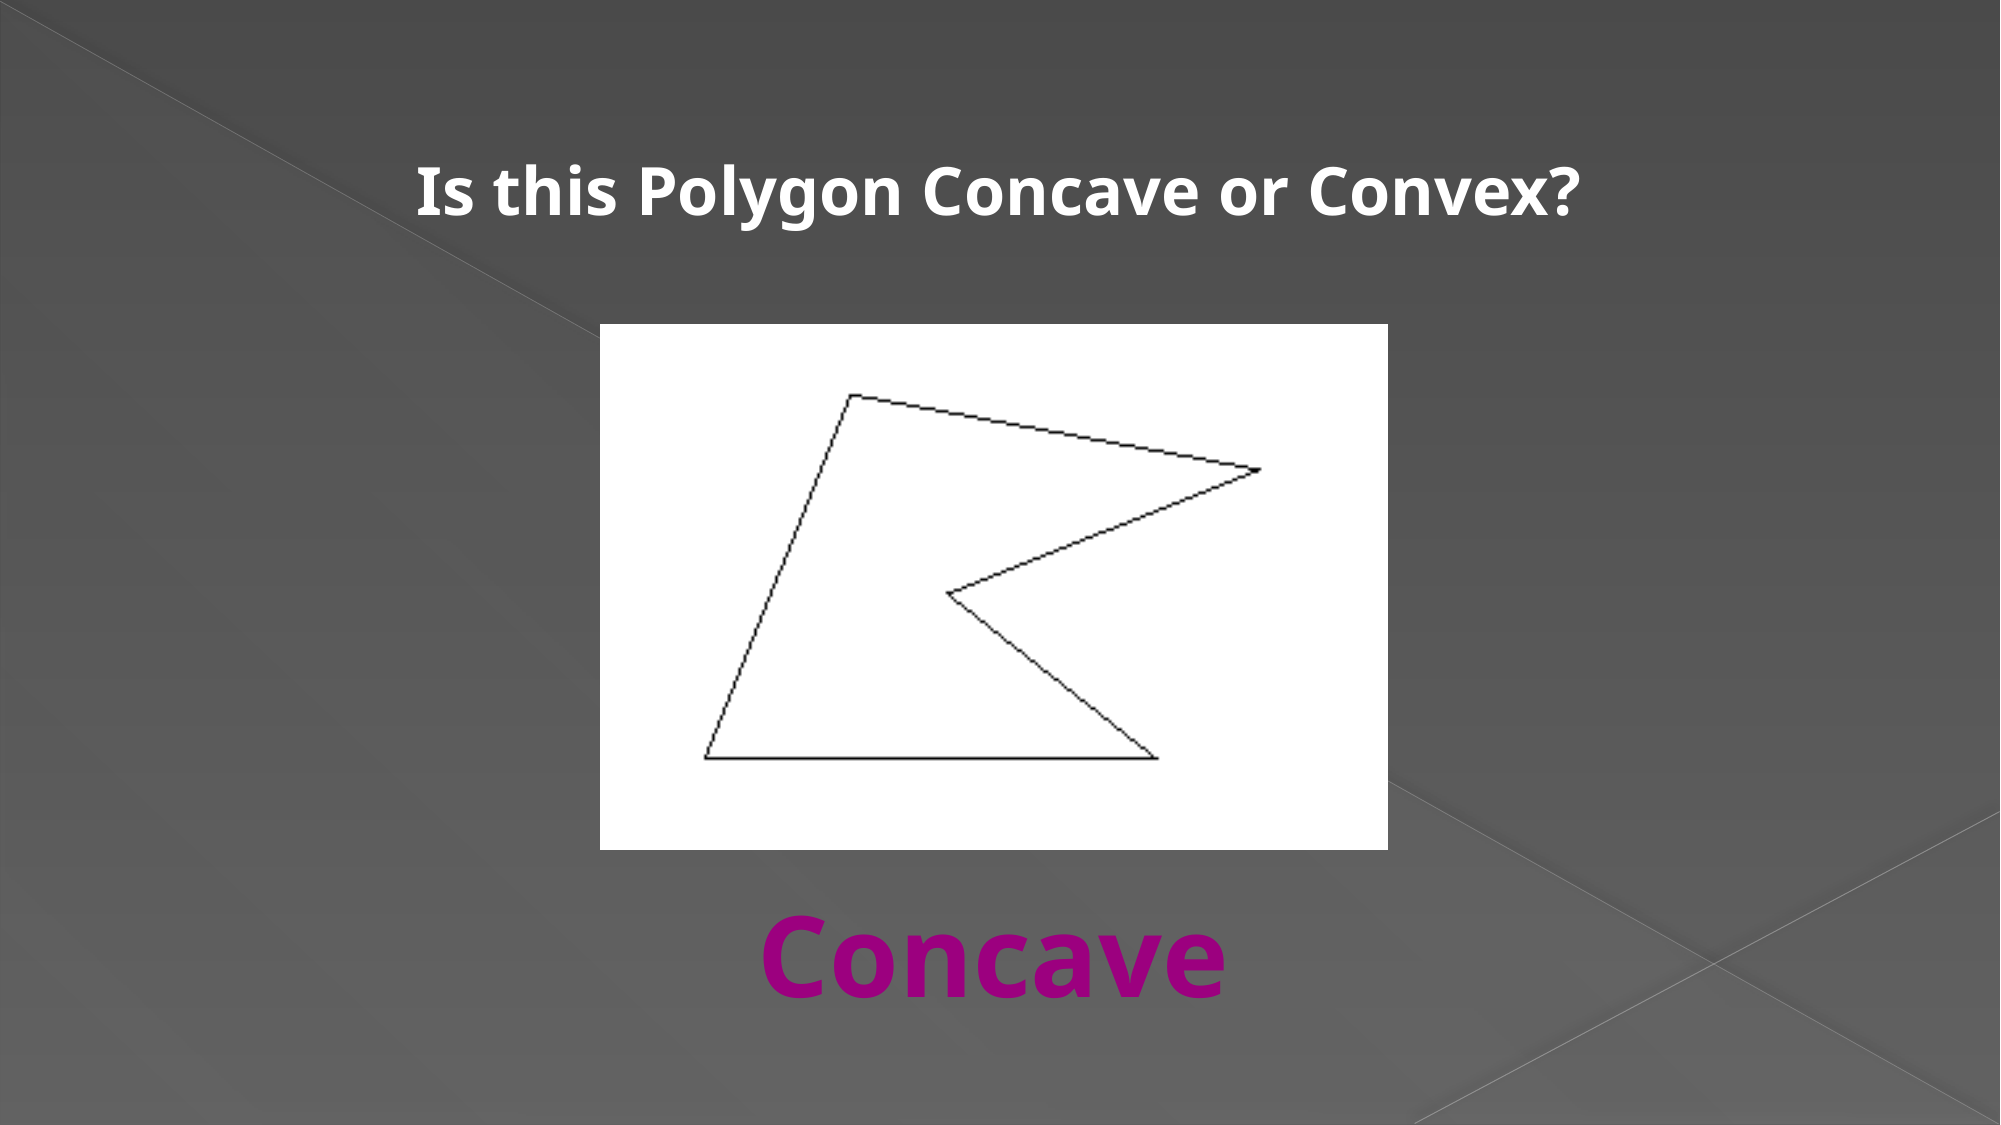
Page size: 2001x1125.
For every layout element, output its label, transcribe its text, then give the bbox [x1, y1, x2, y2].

text_box Concave [742, 877, 1245, 1028]
list Is this Polygon Concave or Convex? [324, 141, 1663, 267]
picture [599, 324, 1388, 851]
